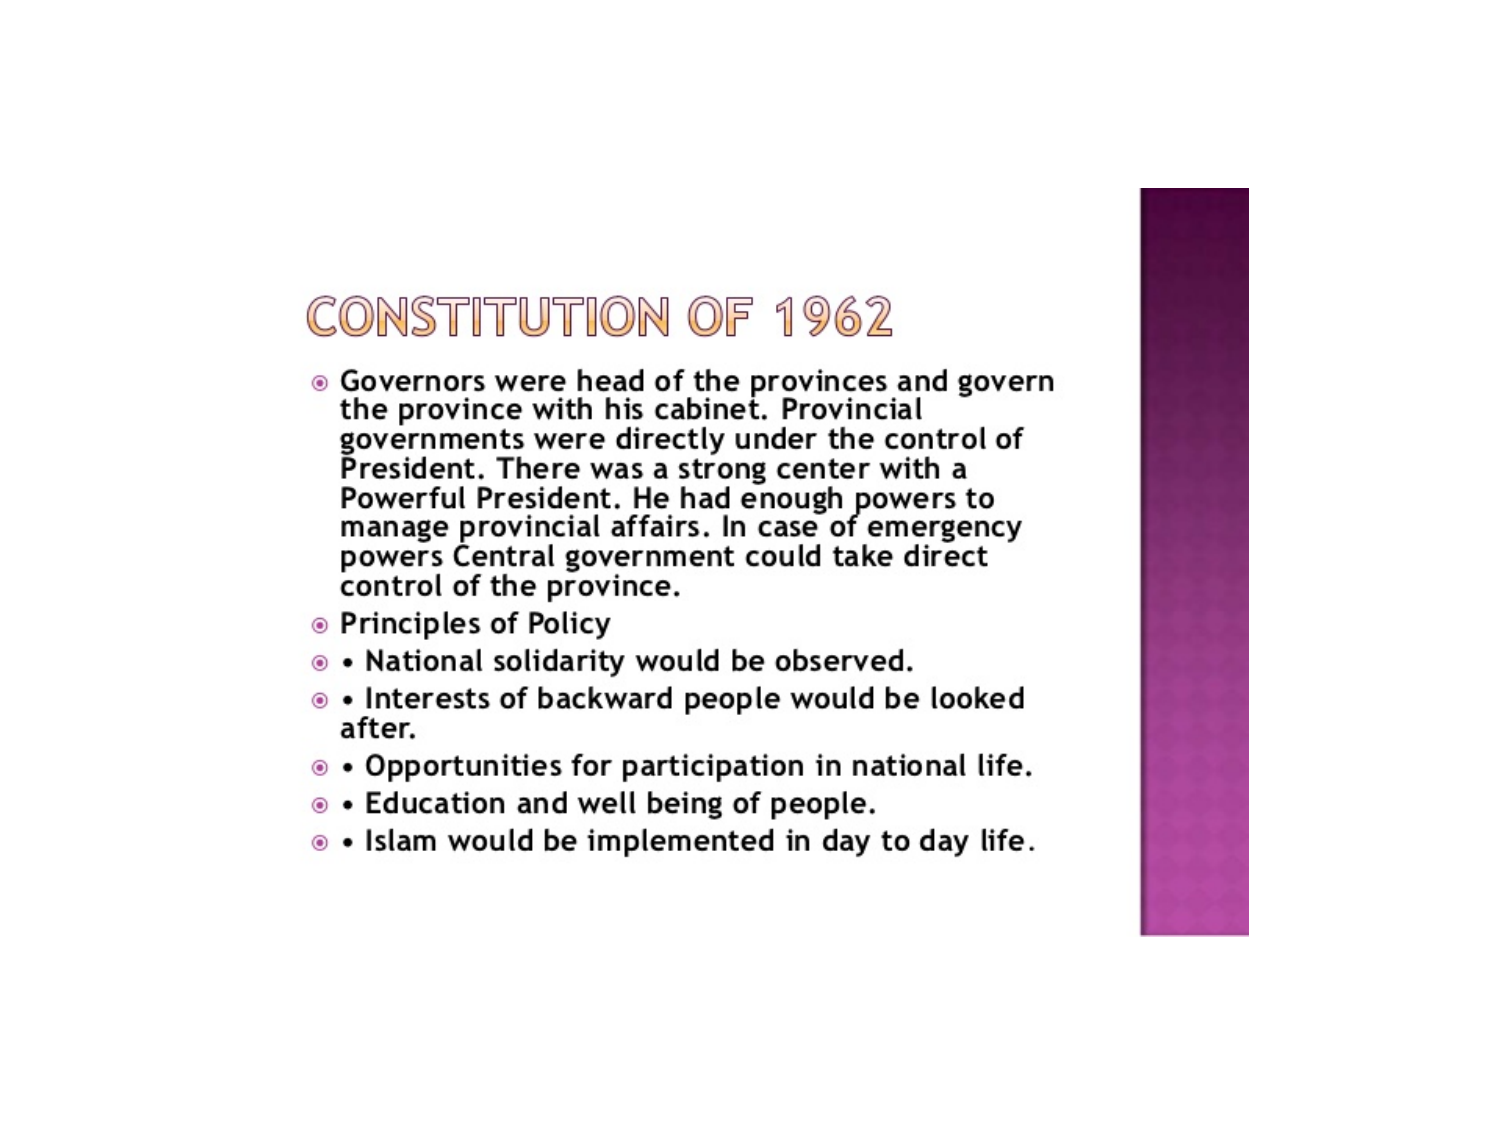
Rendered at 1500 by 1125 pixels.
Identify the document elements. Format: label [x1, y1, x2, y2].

picture [251, 187, 1249, 937]
